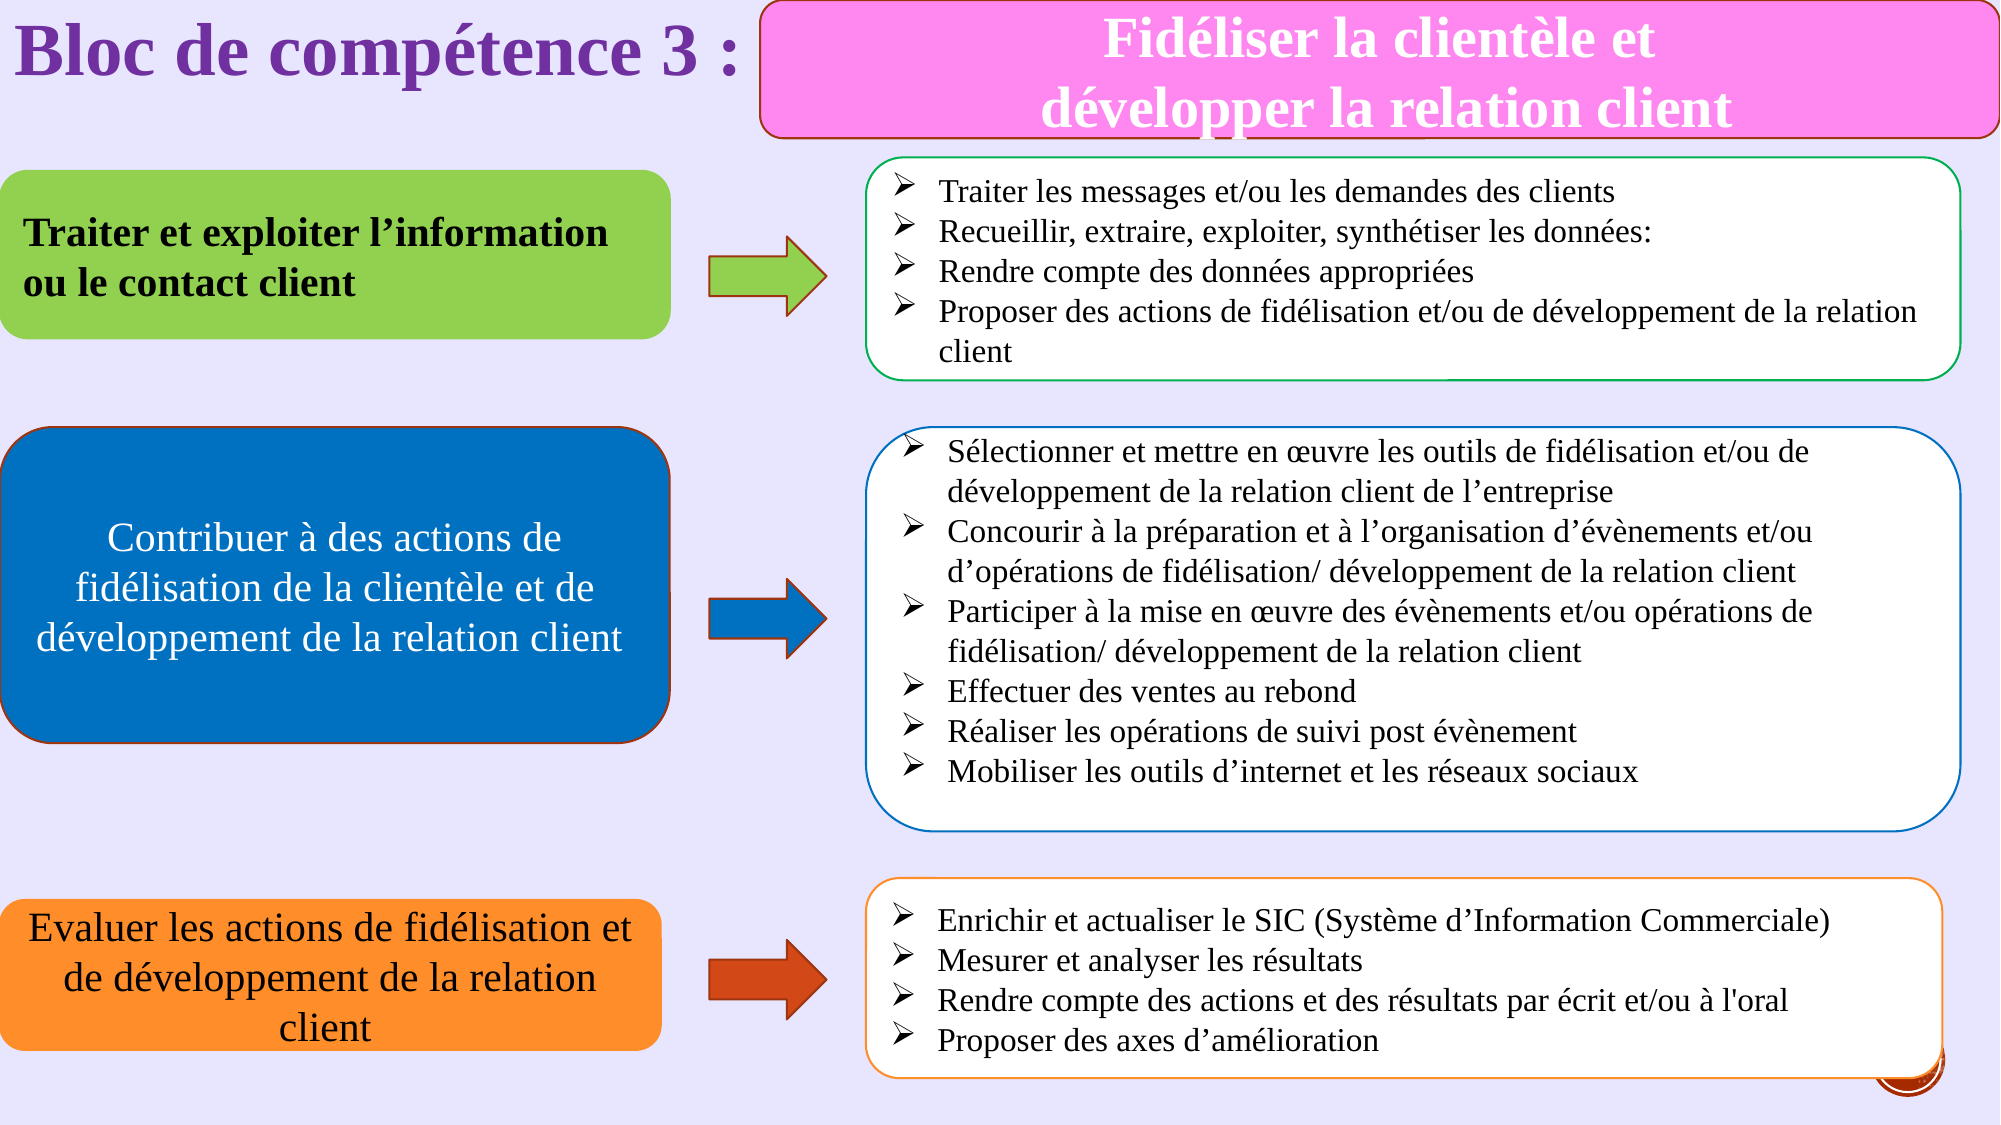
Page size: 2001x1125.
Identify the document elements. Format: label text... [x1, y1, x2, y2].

text_box Contribuer à des actions de fidélisation de la clientèle et de développement de la relation client [0, 426, 671, 745]
text_box Traiter les messages et/ou les demandes des clients Recueillir, extraire, exploiter, synthétiser les données: Rendre compte des données appropriées Proposer des actions de fidélisation et/ou de développement de la relation client [865, 156, 1962, 382]
text_box Traiter et exploiter l’information ou le contact client [0, 169, 671, 340]
text_box Evaluer les actions de fidélisation et de développement de la relation client [0, 898, 662, 1051]
text_box [708, 938, 828, 1021]
text_box [708, 235, 828, 317]
text_box [708, 577, 828, 660]
text_box Enrichir et actualiser le SIC (Système d’Information Commerciale) Mesurer et analyser les résultats Rendre compte des actions et des résultats par écrit et/ou à l'oral Proposer des axes d’amélioration [864, 876, 1944, 1080]
text_box [381, 196, 1735, 922]
slide_number 27 [1855, 1028, 1961, 1089]
text_box Bloc de compétence 3 : [0, 0, 2000, 196]
text_box Fidéliser la clientèle et développer la relation client [759, 0, 2000, 140]
text_box Sélectionner et mettre en œuvre les outils de fidélisation et/ou de développement de la relation client de l’entreprise Concourir à la préparation et à l’organisation d’évènements et/ou d’opérations de fidélisation/ développement de la relation client Participer à la mise en œuvre des évènements et/ou opérations de fidélisation/ développement de la relation client Effectuer des ventes au rebond Réaliser les opérations de suivi post évènement Mobiliser les outils d’internet et les réseaux sociaux [864, 426, 1962, 833]
